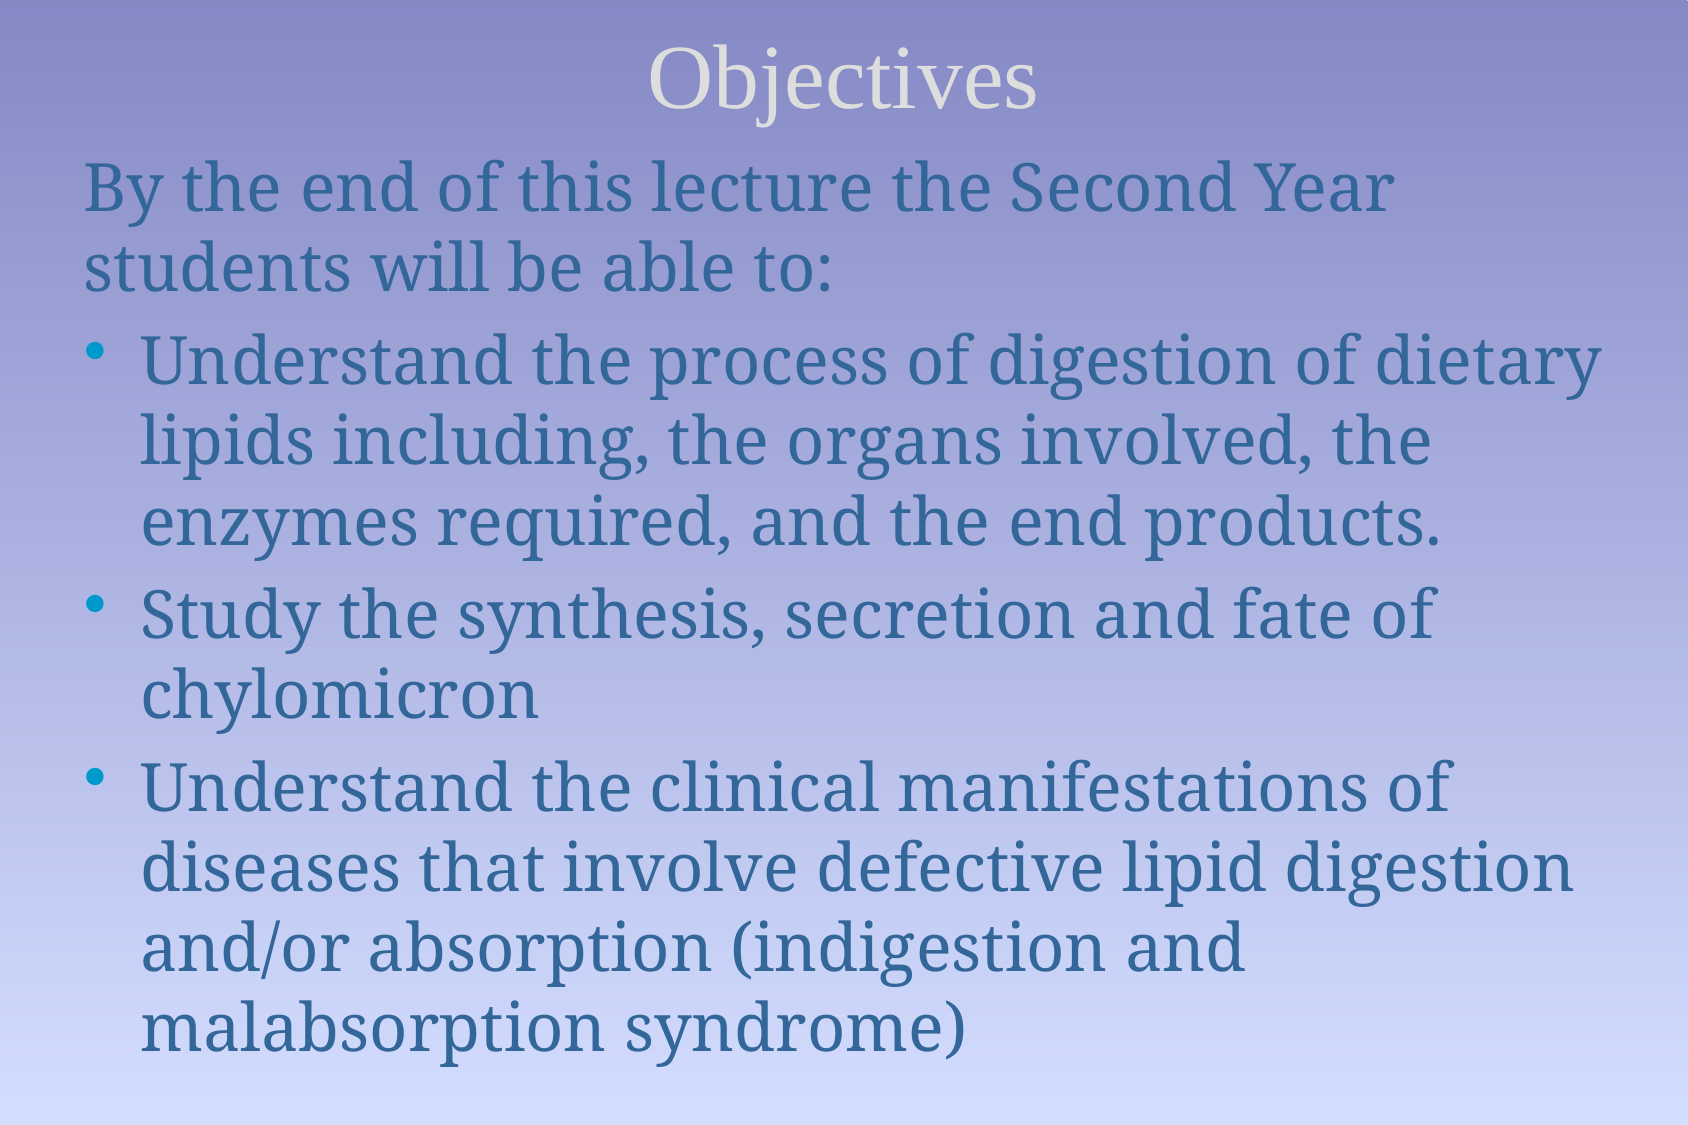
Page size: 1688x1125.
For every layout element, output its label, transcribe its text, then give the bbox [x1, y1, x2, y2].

title Objectives [126, 12, 1561, 132]
list By the end of this lecture the Second Year students will be able to: Understand the process of digestion of dietary lipids including, the organs involved, the enzymes required, and the end products. Study the synthesis, secretion and fate of chylomicron Understand the clinical manifestations of diseases that involve defective lipid digestion and/or absorption (indigestion and malabsorption syndrome) [68, 137, 1644, 1088]
